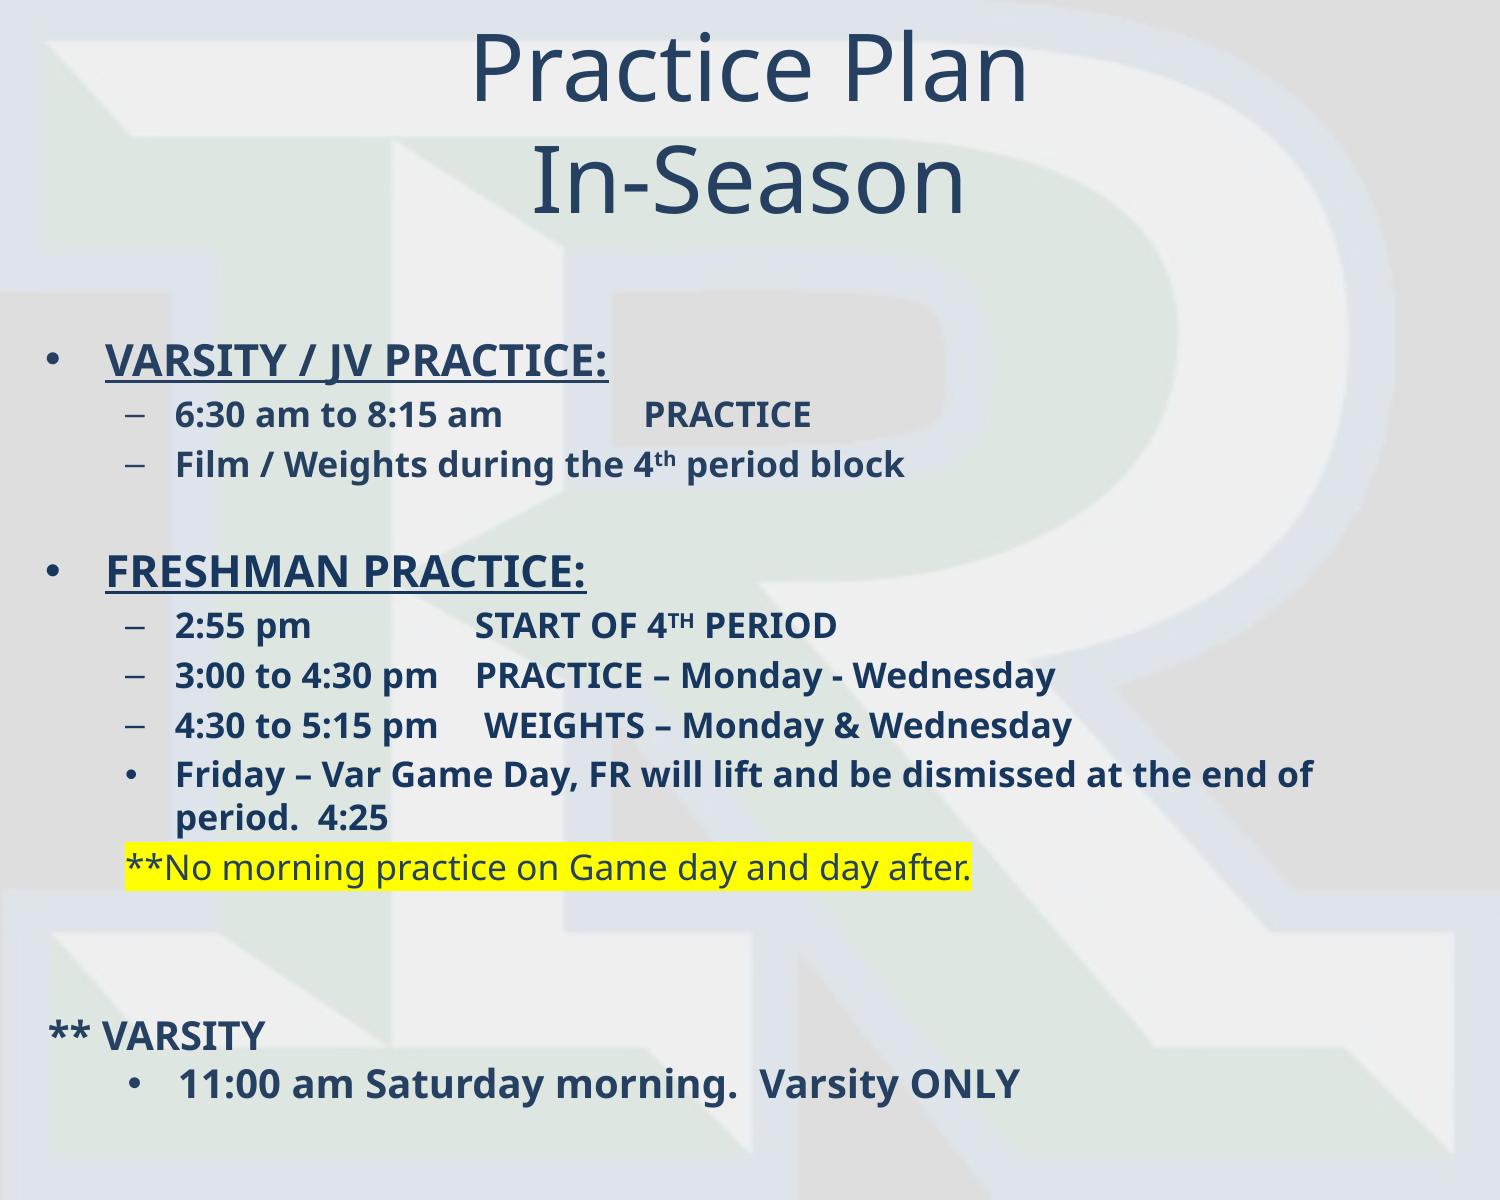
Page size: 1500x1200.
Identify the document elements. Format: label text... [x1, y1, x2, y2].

list VARSITY / JV PRACTICE: 6:30 am to 8:15 am PRACTICE Film / Weights during the 4th period block FRESHMAN PRACTICE: 2:55 pm START OF 4TH PERIOD 3:00 to 4:30 pm PRACTICE – Monday - Wednesday 4:30 to 5:15 pm WEIGHTS – Monday & Wednesday Friday – Var Game Day, FR will lift and be dismissed at the end of period. 4:25 **No morning practice on Game day and day after. [30, 200, 1444, 1175]
title Practice Plan In-Season [30, 0, 1470, 240]
text_box ** VARSITY 11:00 am Saturday morning. Varsity ONLY [33, 1003, 1380, 1114]
